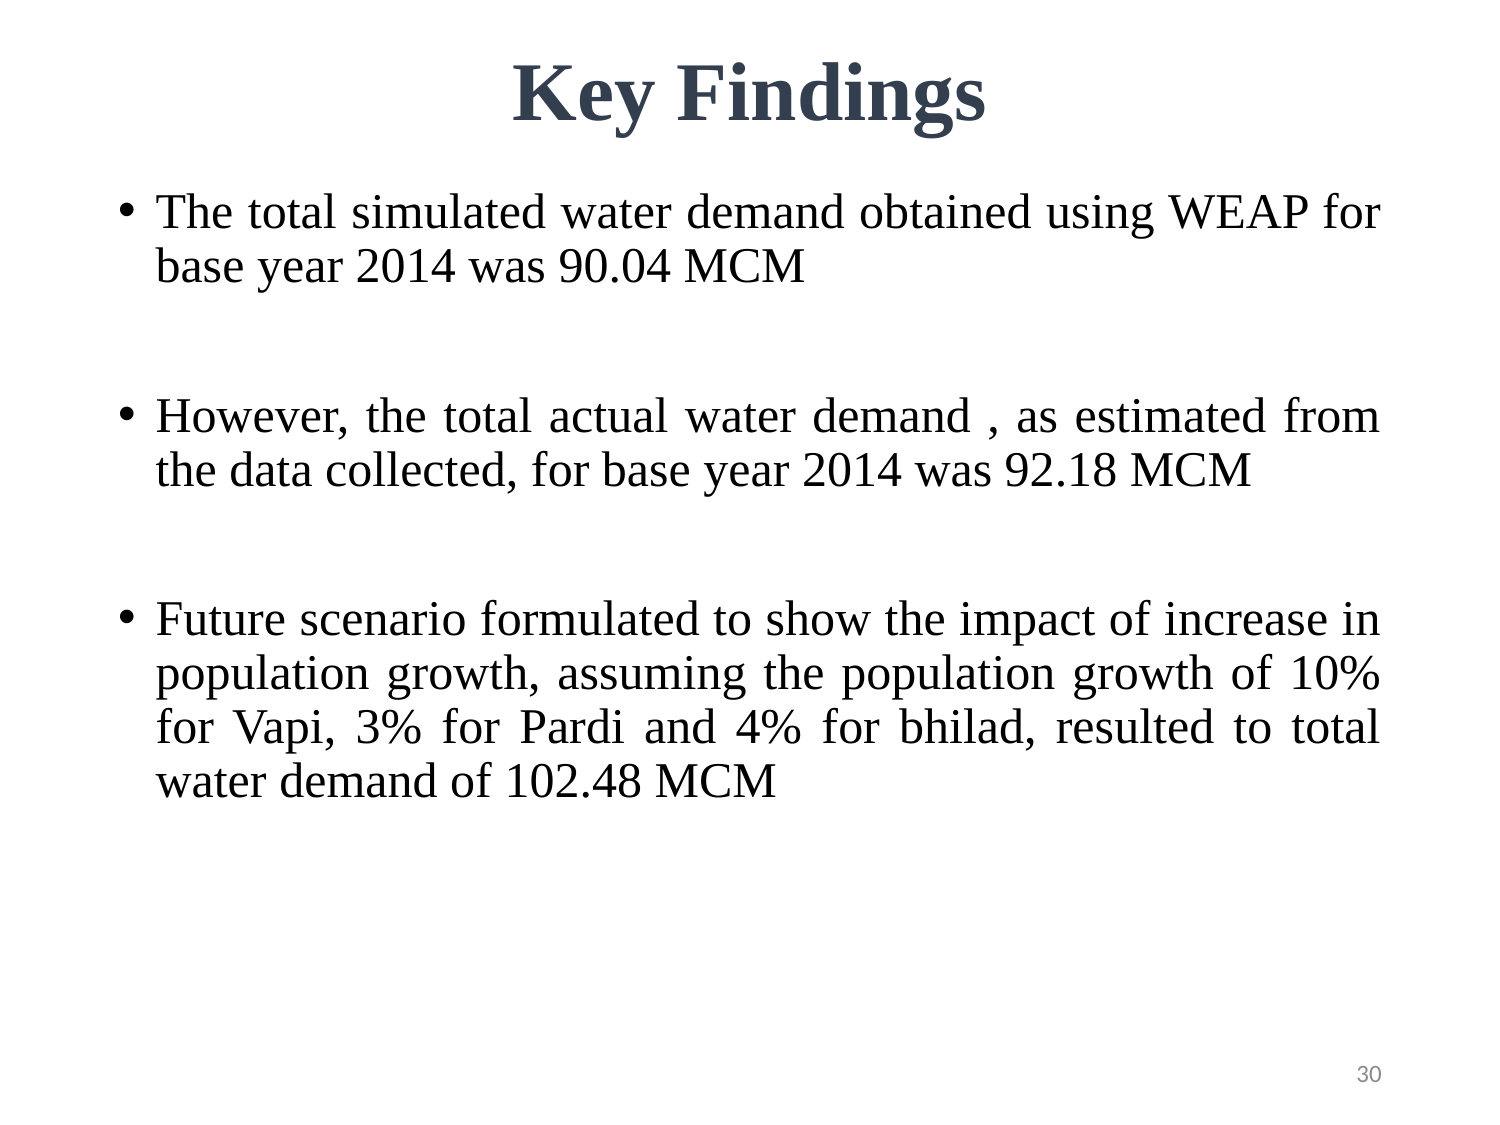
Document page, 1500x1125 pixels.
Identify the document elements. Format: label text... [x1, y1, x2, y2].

title Key Findings [103, 2, 1397, 177]
list The total simulated water demand obtained using WEAP for base year 2014 was 90.04 MCM However, the total actual water demand , as estimated from the data collected, for base year 2014 was 92.18 MCM Future scenario formulated to show the impact of increase in population growth, assuming the population growth of 10% for Vapi, 3% for Pardi and 4% for bhilad, resulted to total water demand of 102.48 MCM [103, 177, 1397, 1014]
slide_number 30 [1059, 1042, 1397, 1103]
